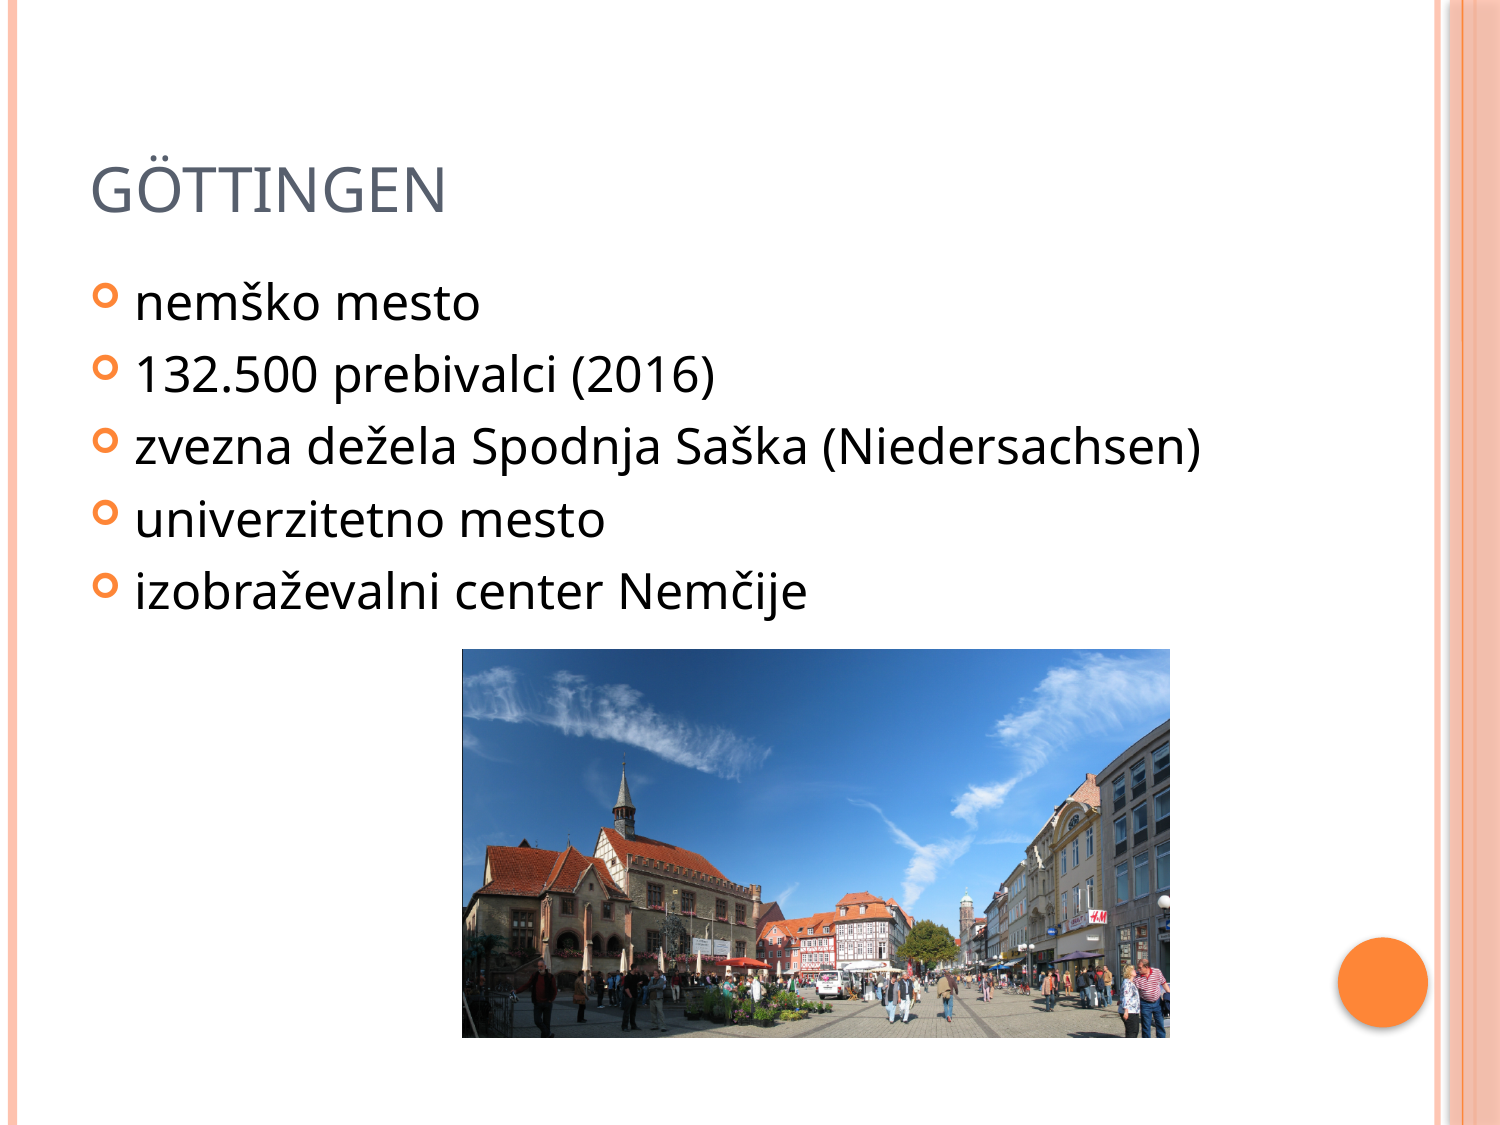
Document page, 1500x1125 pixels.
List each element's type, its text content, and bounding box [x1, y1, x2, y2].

picture [462, 649, 1170, 1038]
list nemško mesto 132.500 prebivalci (2016) zvezna dežela Spodnja Saška (Niedersachsen) univerzitetno mesto izobraževalni center Nemčije [75, 262, 1300, 1062]
title Göttingen [75, 45, 1300, 233]
